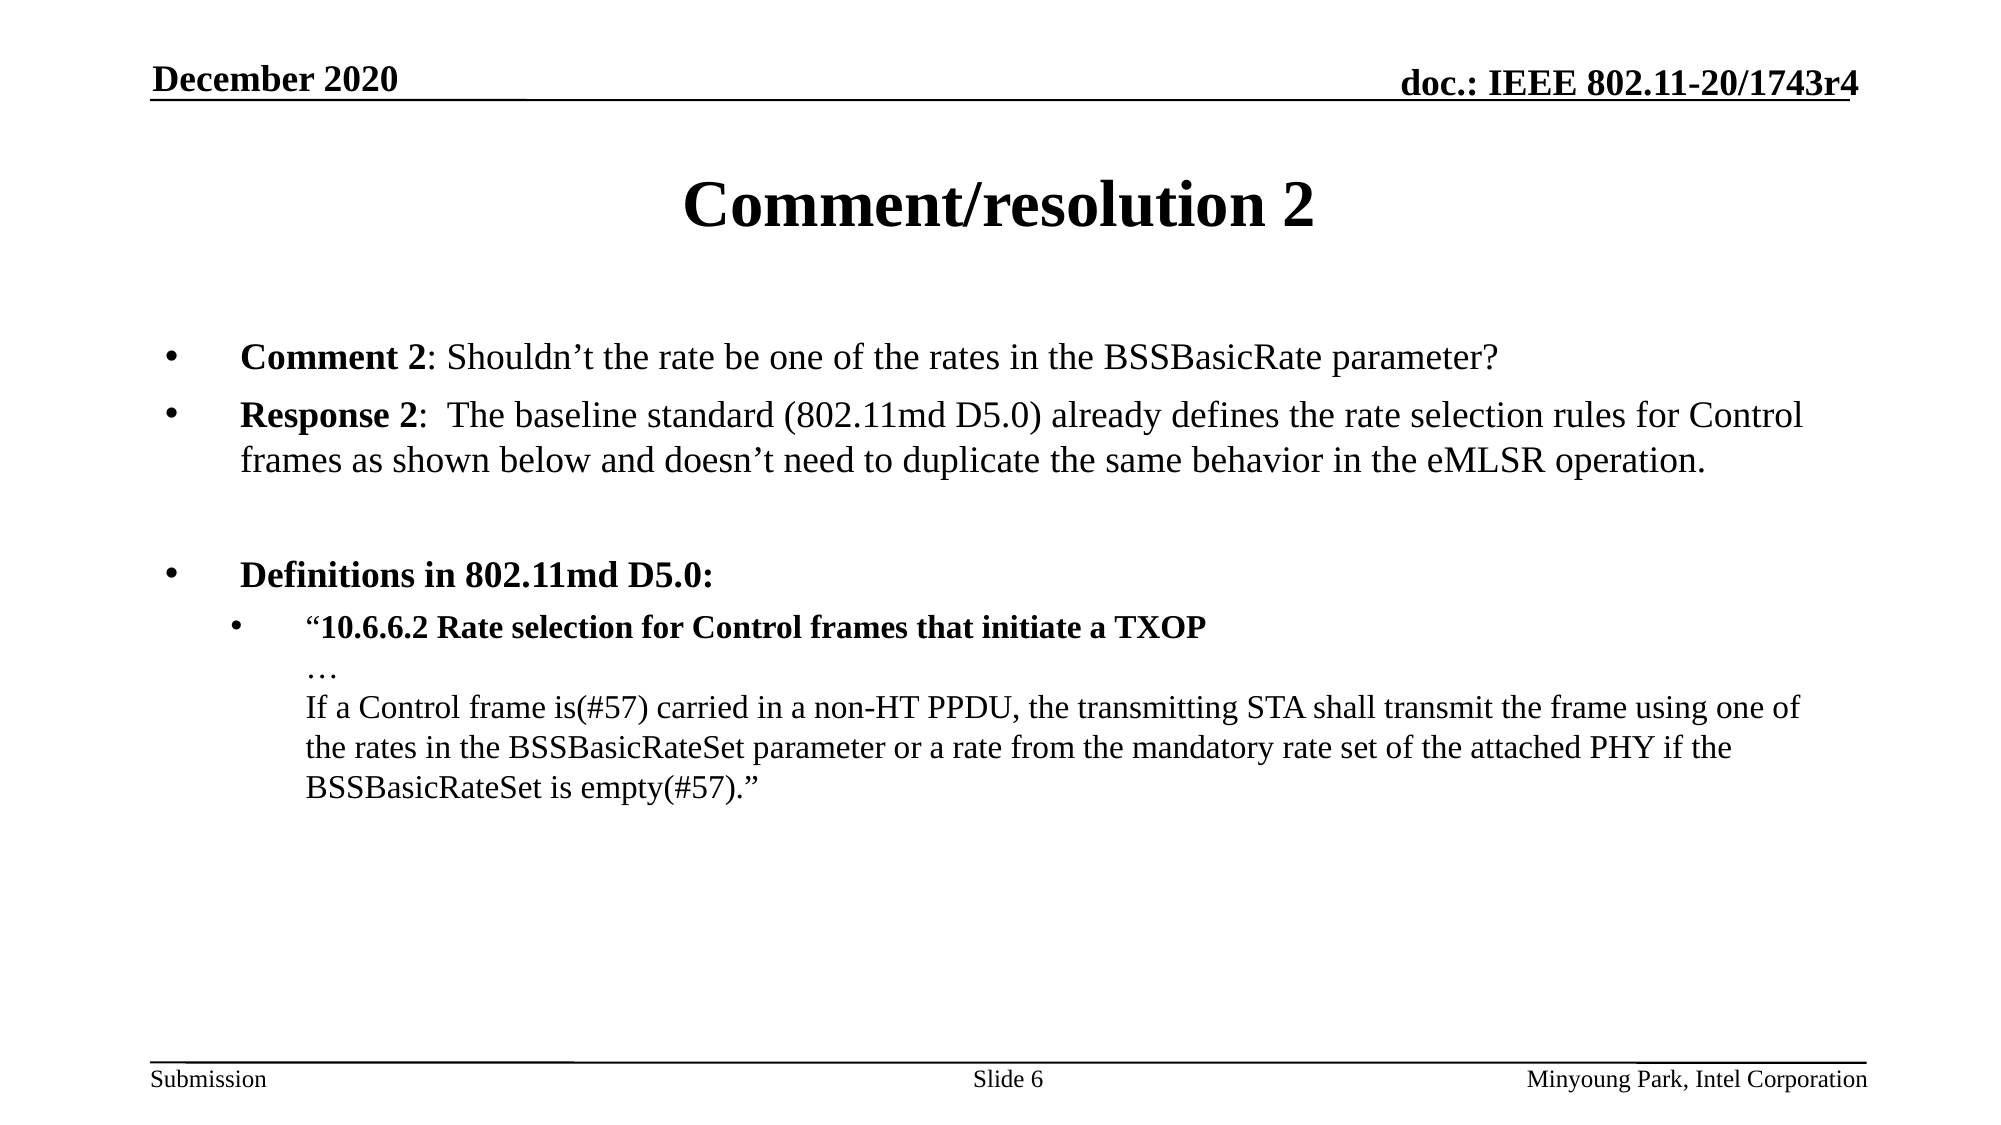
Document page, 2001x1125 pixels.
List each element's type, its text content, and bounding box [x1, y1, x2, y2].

footer Minyoung Park, Intel Corporation [1171, 1061, 1869, 1093]
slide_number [152, 54, 563, 100]
title Comment/resolution 2 [149, 112, 1850, 288]
slide_number Slide 6 [950, 1061, 1067, 1123]
list Comment 2: Shouldn’t the rate be one of the rates in the BSSBasicRate parameter? Response 2: The baseline standard (802.11md D5.0) already defines the rate selection rules for Control frames as shown below and doesn’t need to duplicate the same behavior in the eMLSR operation. Definitions in 802.11md D5.0: “10.6.6.2 Rate selection for Control frames that initiate a TXOP … If a Control frame is(#57) carried in a non-HT PPDU, the transmitting STA shall transmit the frame using one of the rates in the BSSBasicRateSet parameter or a rate from the mandatory rate set of the attached PHY if the BSSBasicRateSet is empty(#57).” [149, 324, 1850, 1038]
